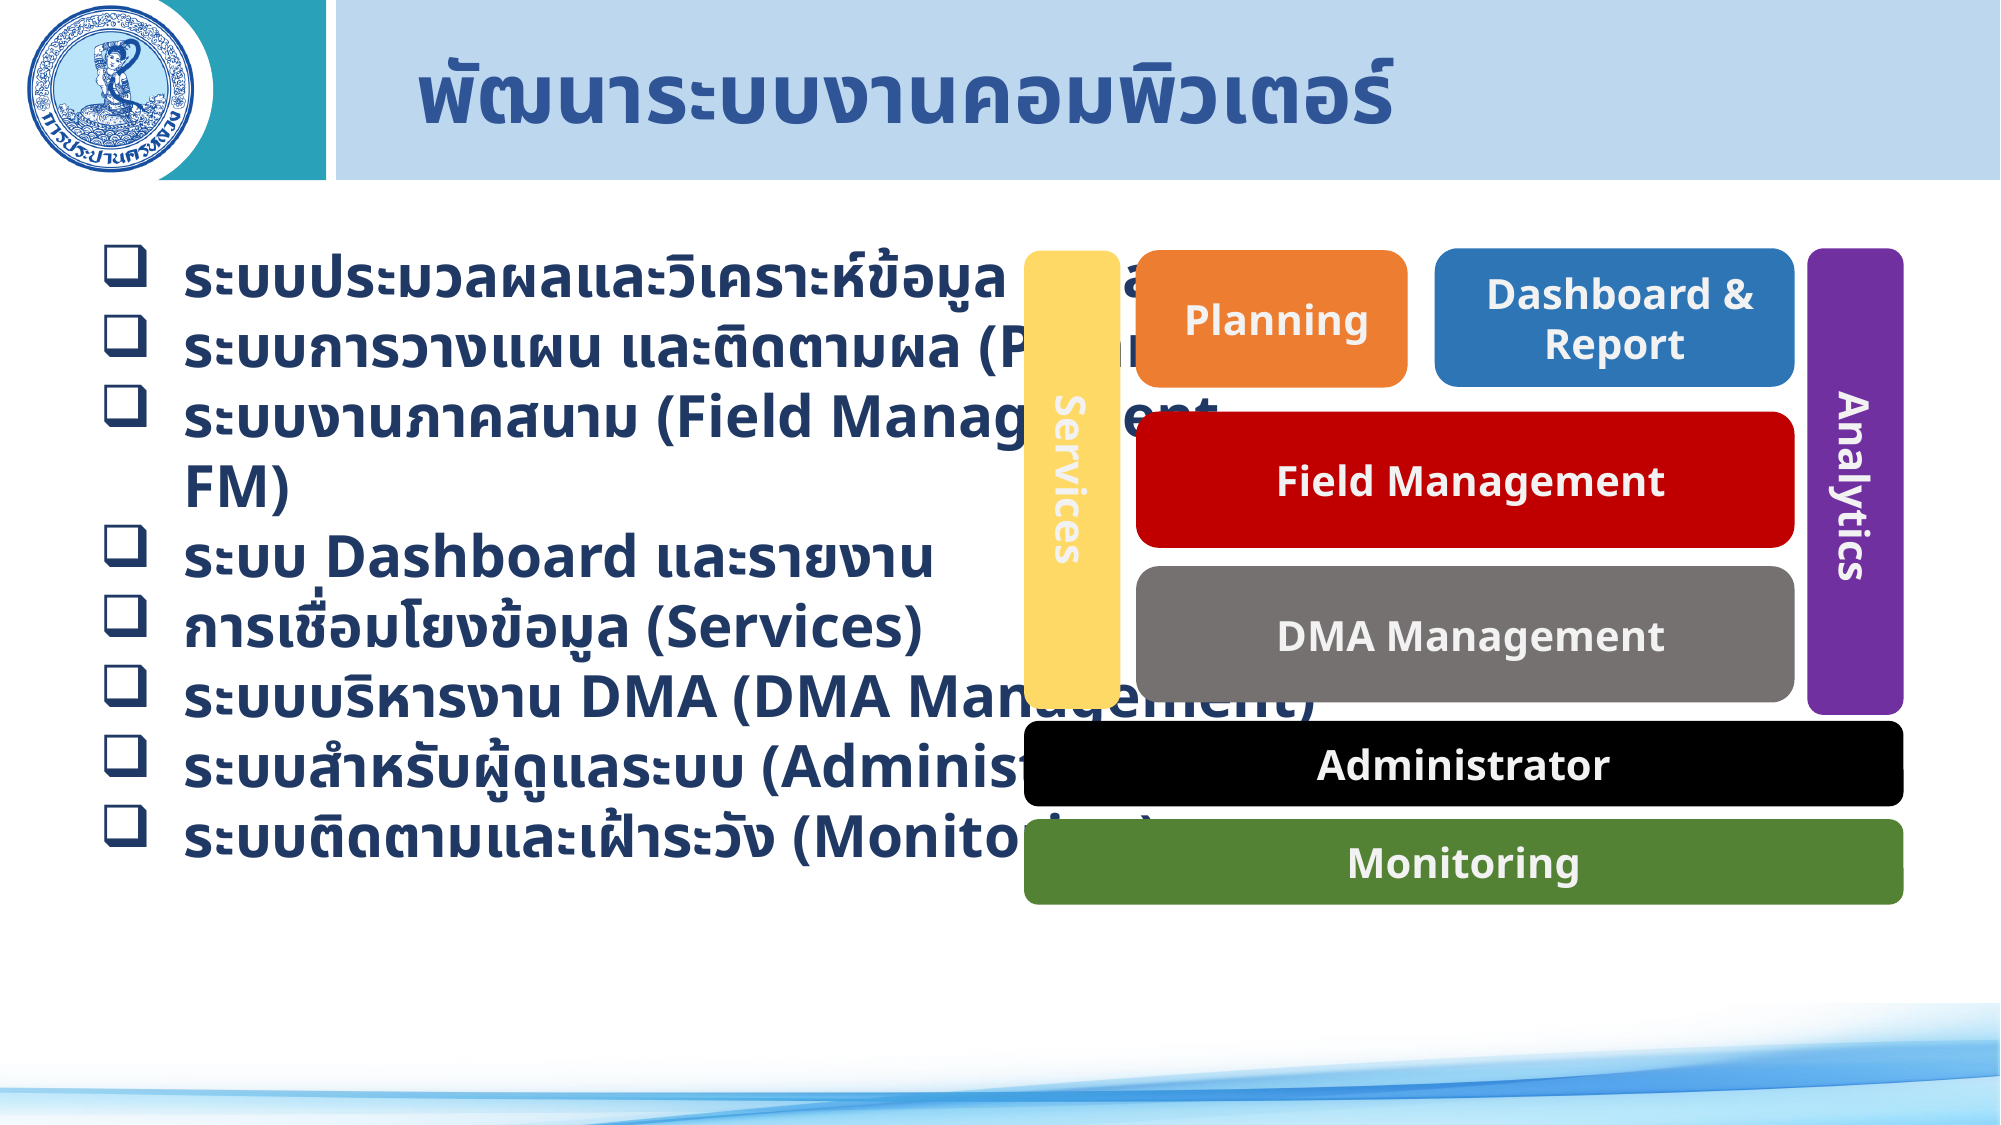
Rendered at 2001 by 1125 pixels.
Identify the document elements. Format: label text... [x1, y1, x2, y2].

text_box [1024, 248, 1904, 905]
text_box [0, 0, 327, 193]
text_box พัฒนาระบบงานคอมพิวเตอร์ [335, 0, 2000, 181]
text_box ระบบประมวลผลและวิเคราะห์ข้อมูล (Analytics) ระบบการวางแผน และติดตามผล (Planning) ระบบงานภาคสนาม (Field Management, FM) ระบบ Dashboard และรายงาน การเชื่อมโยงข้อมูล (Services) ระบบบริหารงาน DMA (DMA Management) ระบบสำหรับผู้ดูแลระบบ (Administrator) ระบบติดตามและเฝ้าระวัง (Monitoring) [84, 231, 1374, 877]
picture [0, 1003, 2000, 1125]
